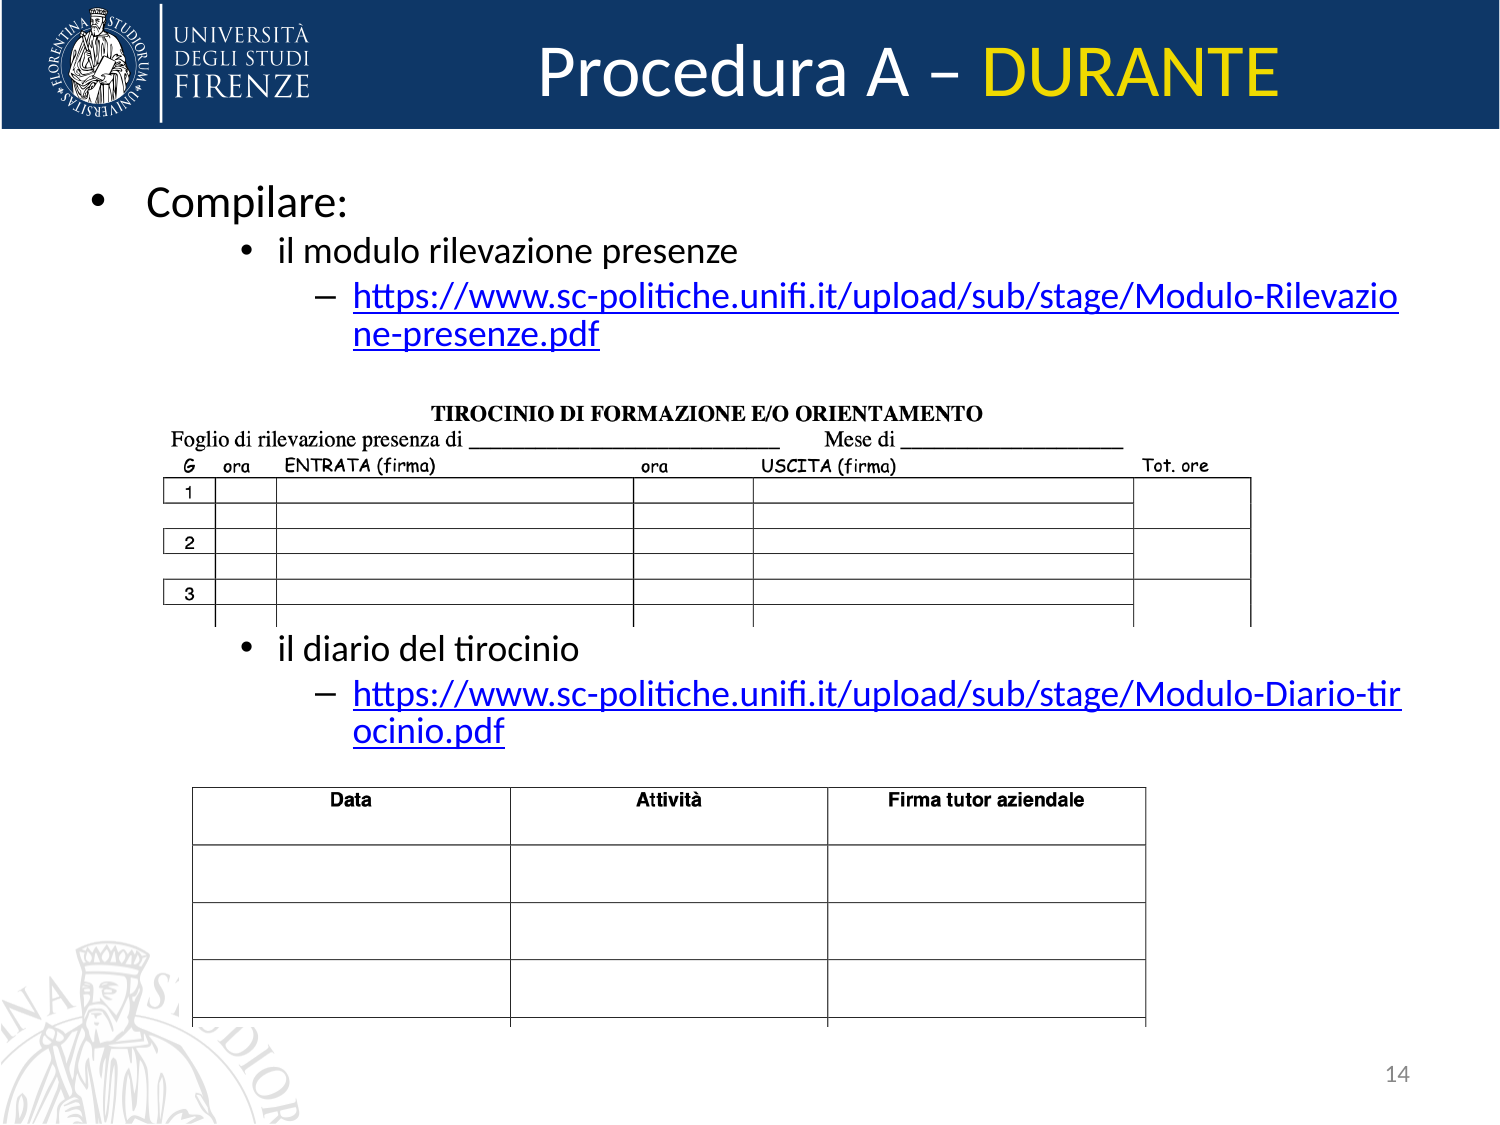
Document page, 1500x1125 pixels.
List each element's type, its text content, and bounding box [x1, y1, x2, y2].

title Procedura A – DURANTE [336, 17, 1483, 116]
picture [137, 371, 1327, 627]
list Compilare: il modulo rilevazione presenze https://www.sc-politiche.unifi.it/upload/sub/stage/Modulo-Rilevazione-presenze.pdf il diario del tirocinio https://www.sc-politiche.unifi.it/upload/sub/stage/Modulo-Diario-tirocinio.pdf [75, 164, 1425, 941]
slide_number 14 [1074, 1042, 1425, 1103]
picture [0, 0, 1500, 131]
picture [0, 785, 1205, 1125]
